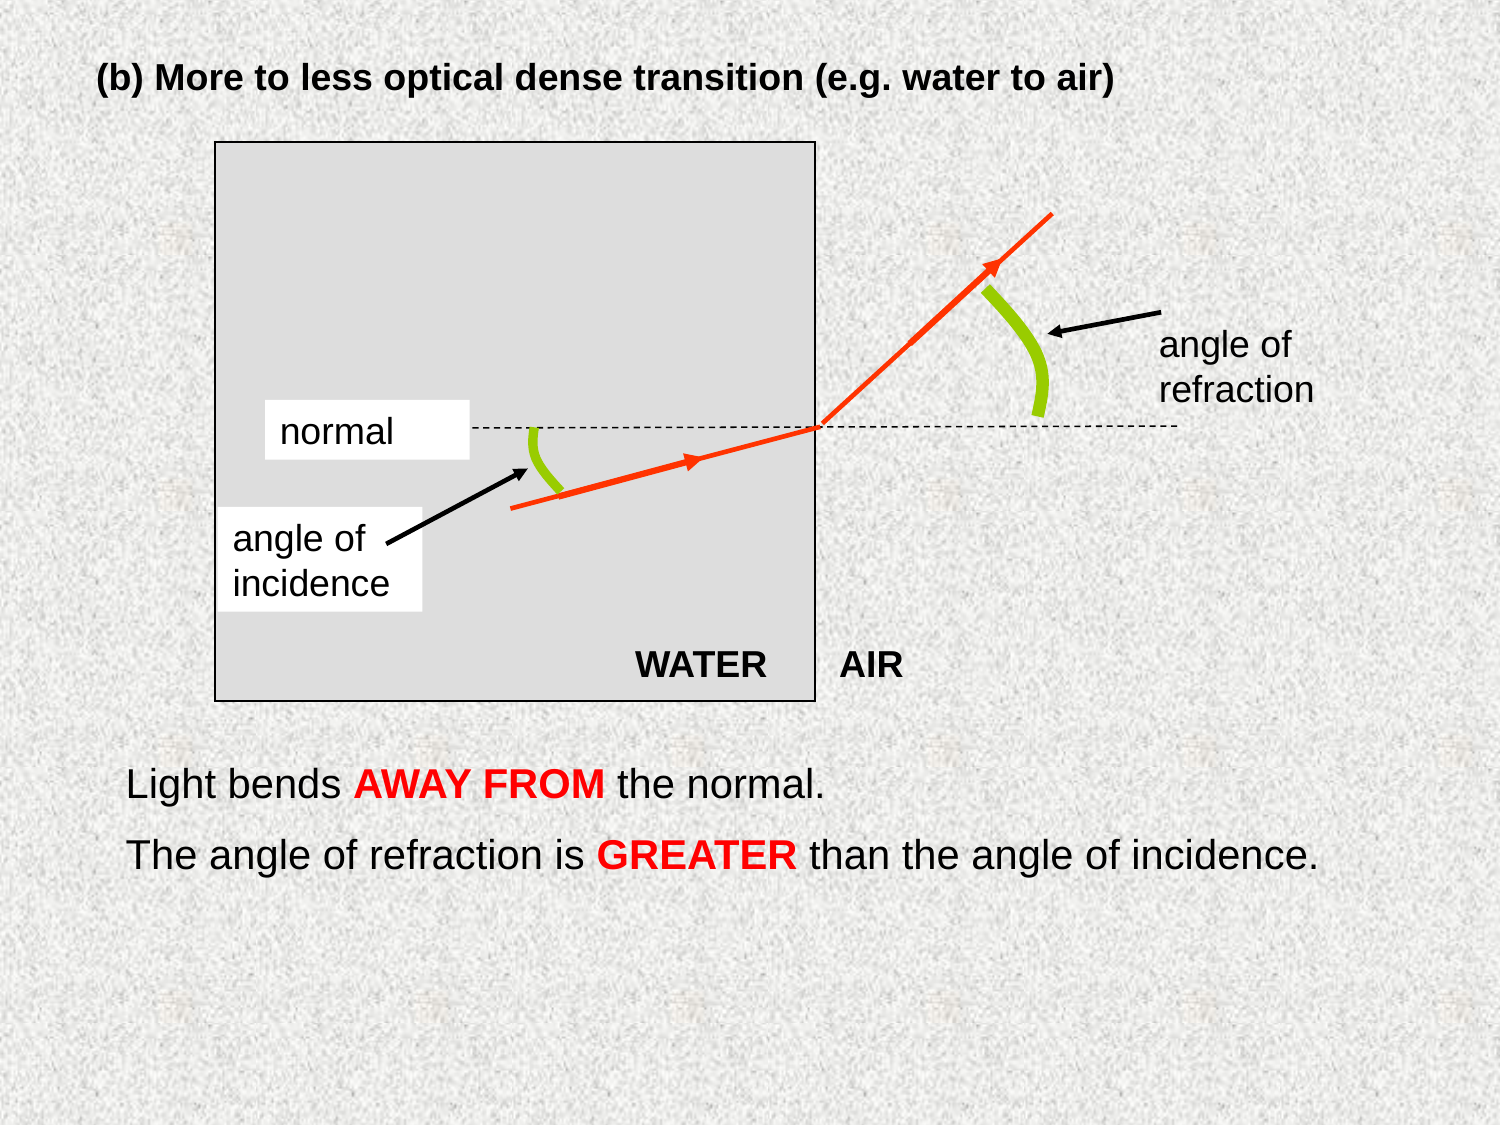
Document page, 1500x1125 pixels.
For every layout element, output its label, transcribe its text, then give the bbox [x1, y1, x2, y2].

text_box (b) More to less optical dense transition (e.g. water to air) [81, 45, 1184, 105]
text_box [1185, 213, 1349, 424]
text_box Light bends AWAY FROM the normal. The angle of refraction is GREATER than the angle of incidence. [110, 749, 1388, 886]
picture [0, 0, 1500, 1125]
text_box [214, 141, 1180, 702]
